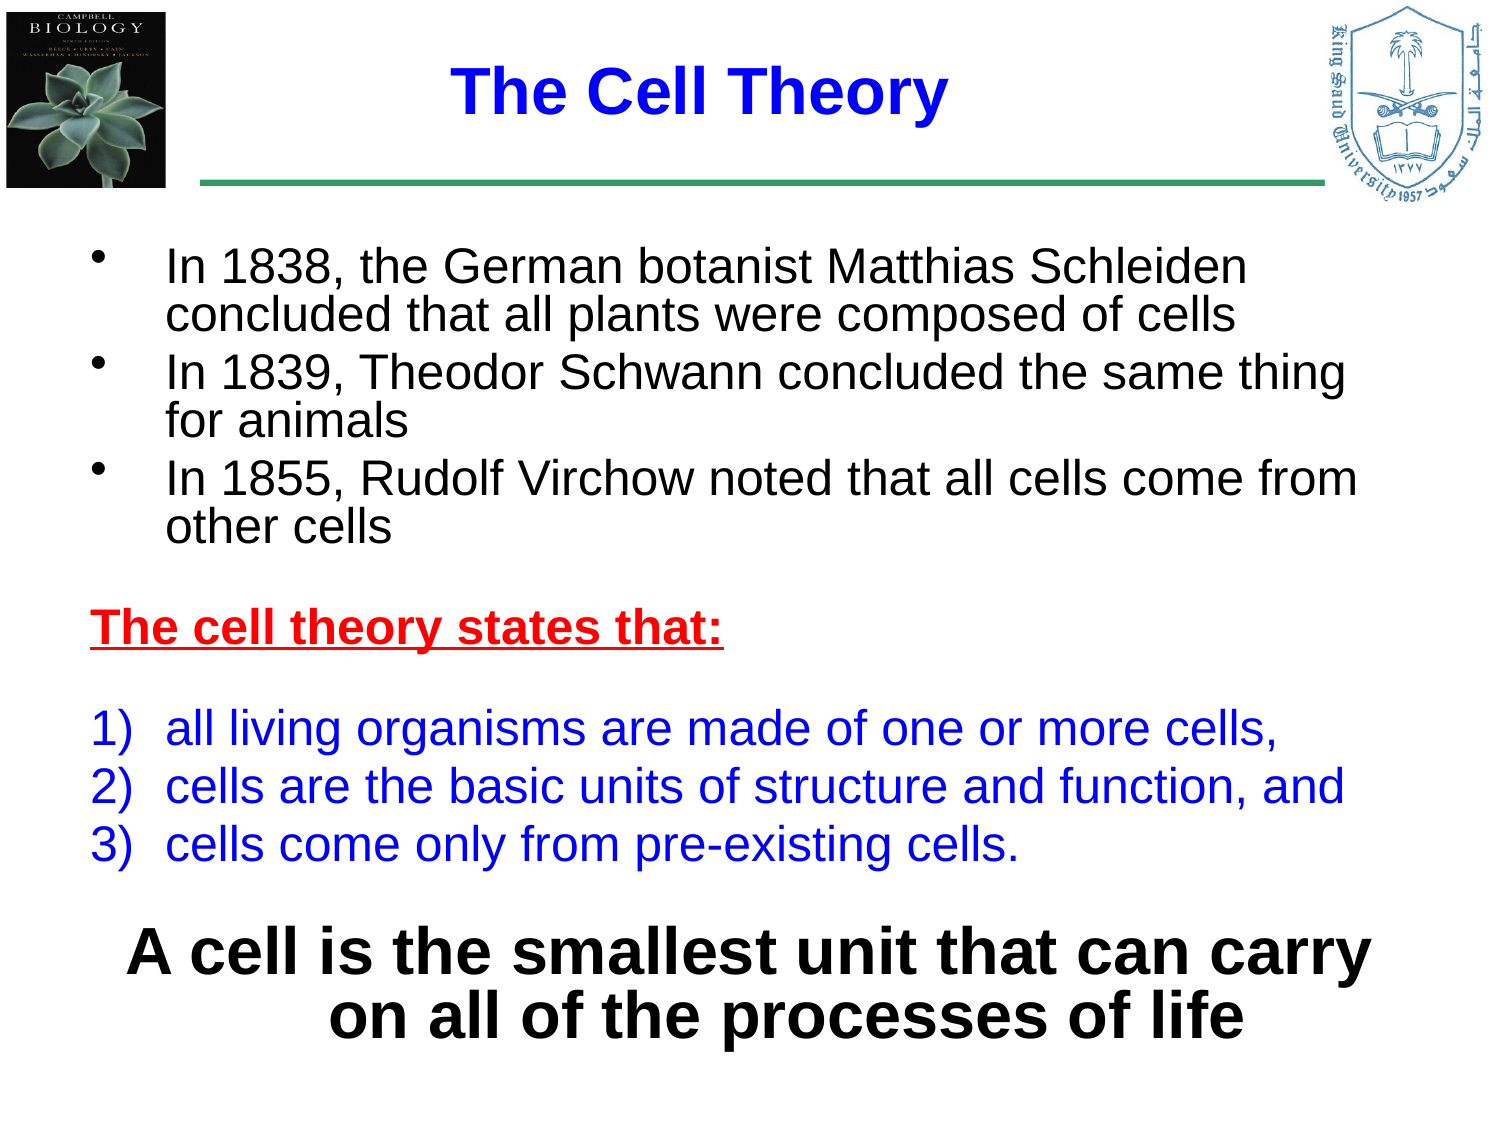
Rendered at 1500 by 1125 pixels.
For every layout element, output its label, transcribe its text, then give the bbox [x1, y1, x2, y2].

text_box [5, 0, 1488, 209]
list In 1838, the German botanist Matthias Schleiden concluded that all plants were composed of cells In 1839, Theodor Schwann concluded the same thing for animals In 1855, Rudolf Virchow noted that all cells come from other cells The cell theory states that: all living organisms are made of one or more cells, cells are the basic units of structure and function, and cells come only from pre-existing cells. A cell is the smallest unit that can carry on all of the processes of life [75, 237, 1425, 1125]
text_box [941, 339, 972, 423]
